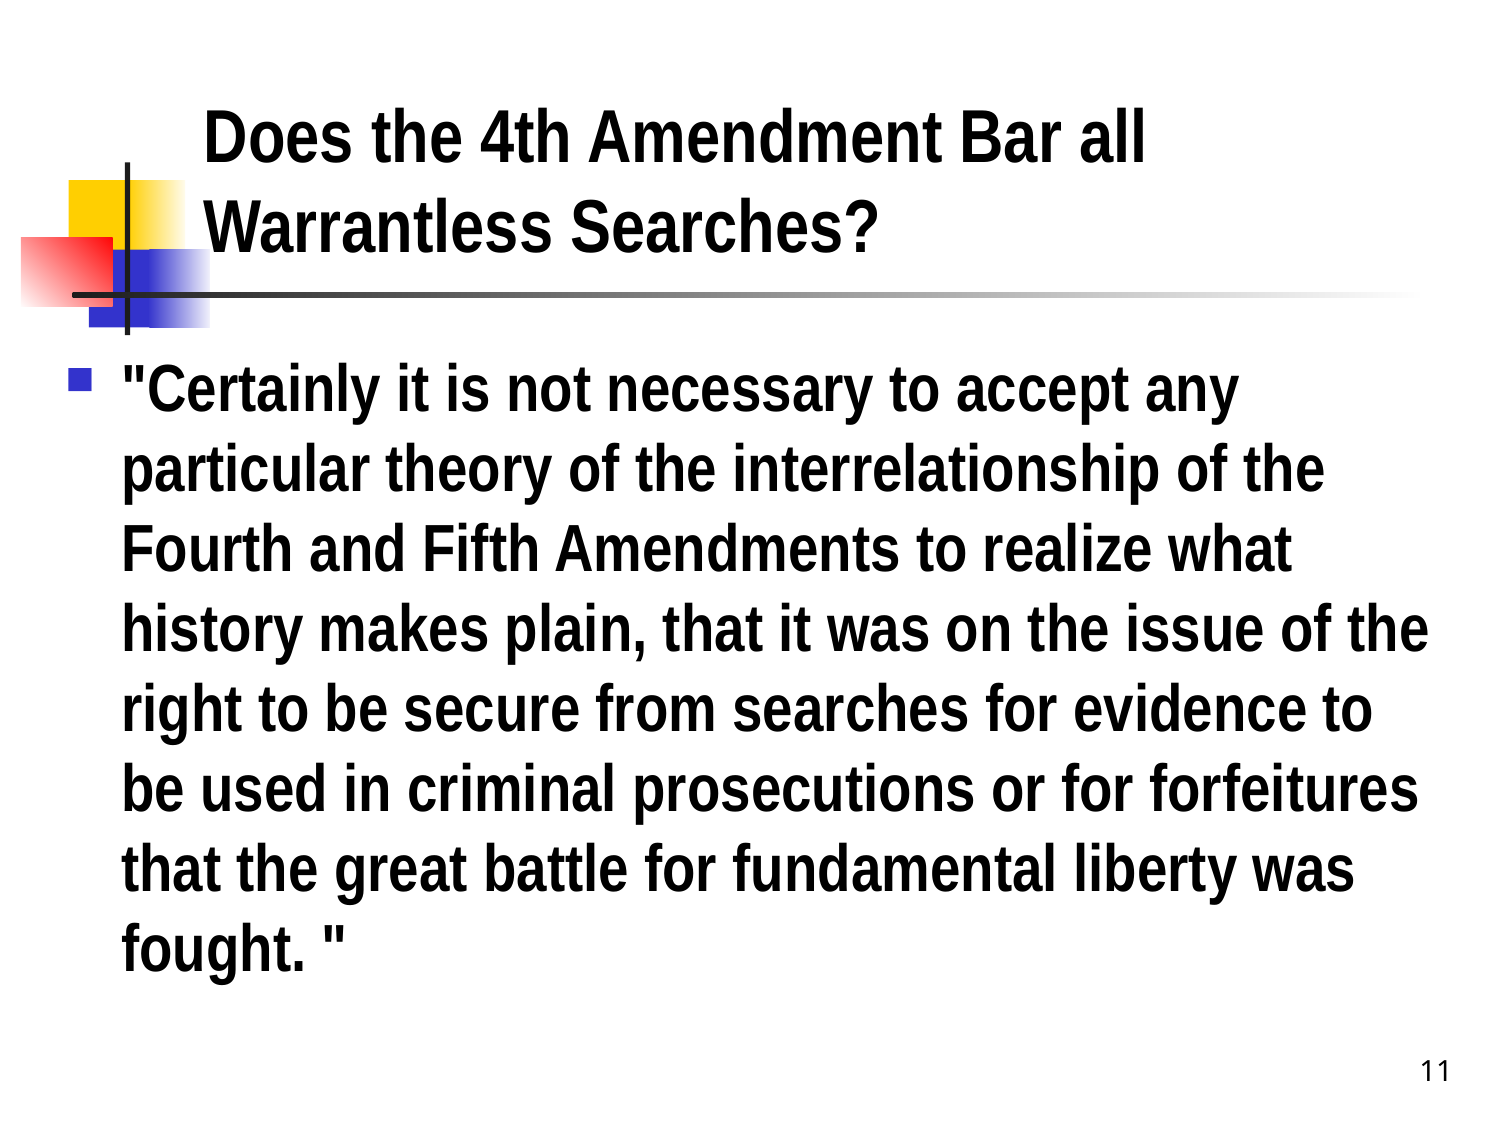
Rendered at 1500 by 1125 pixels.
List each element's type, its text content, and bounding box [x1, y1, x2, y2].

slide_number 11 [1155, 1024, 1468, 1100]
list "Certainly it is not necessary to accept any particular theory of the interrelationship of the Fourth and Fifth Amendments to realize what history makes plain, that it was on the issue of the right to be secure from searches for evidence to be used in criminal prosecutions or for forfeitures that the great battle for fundamental liberty was fought. " [50, 337, 1450, 1075]
title Does the 4th Amendment Bar all Warrantless Searches? [188, 35, 1468, 275]
